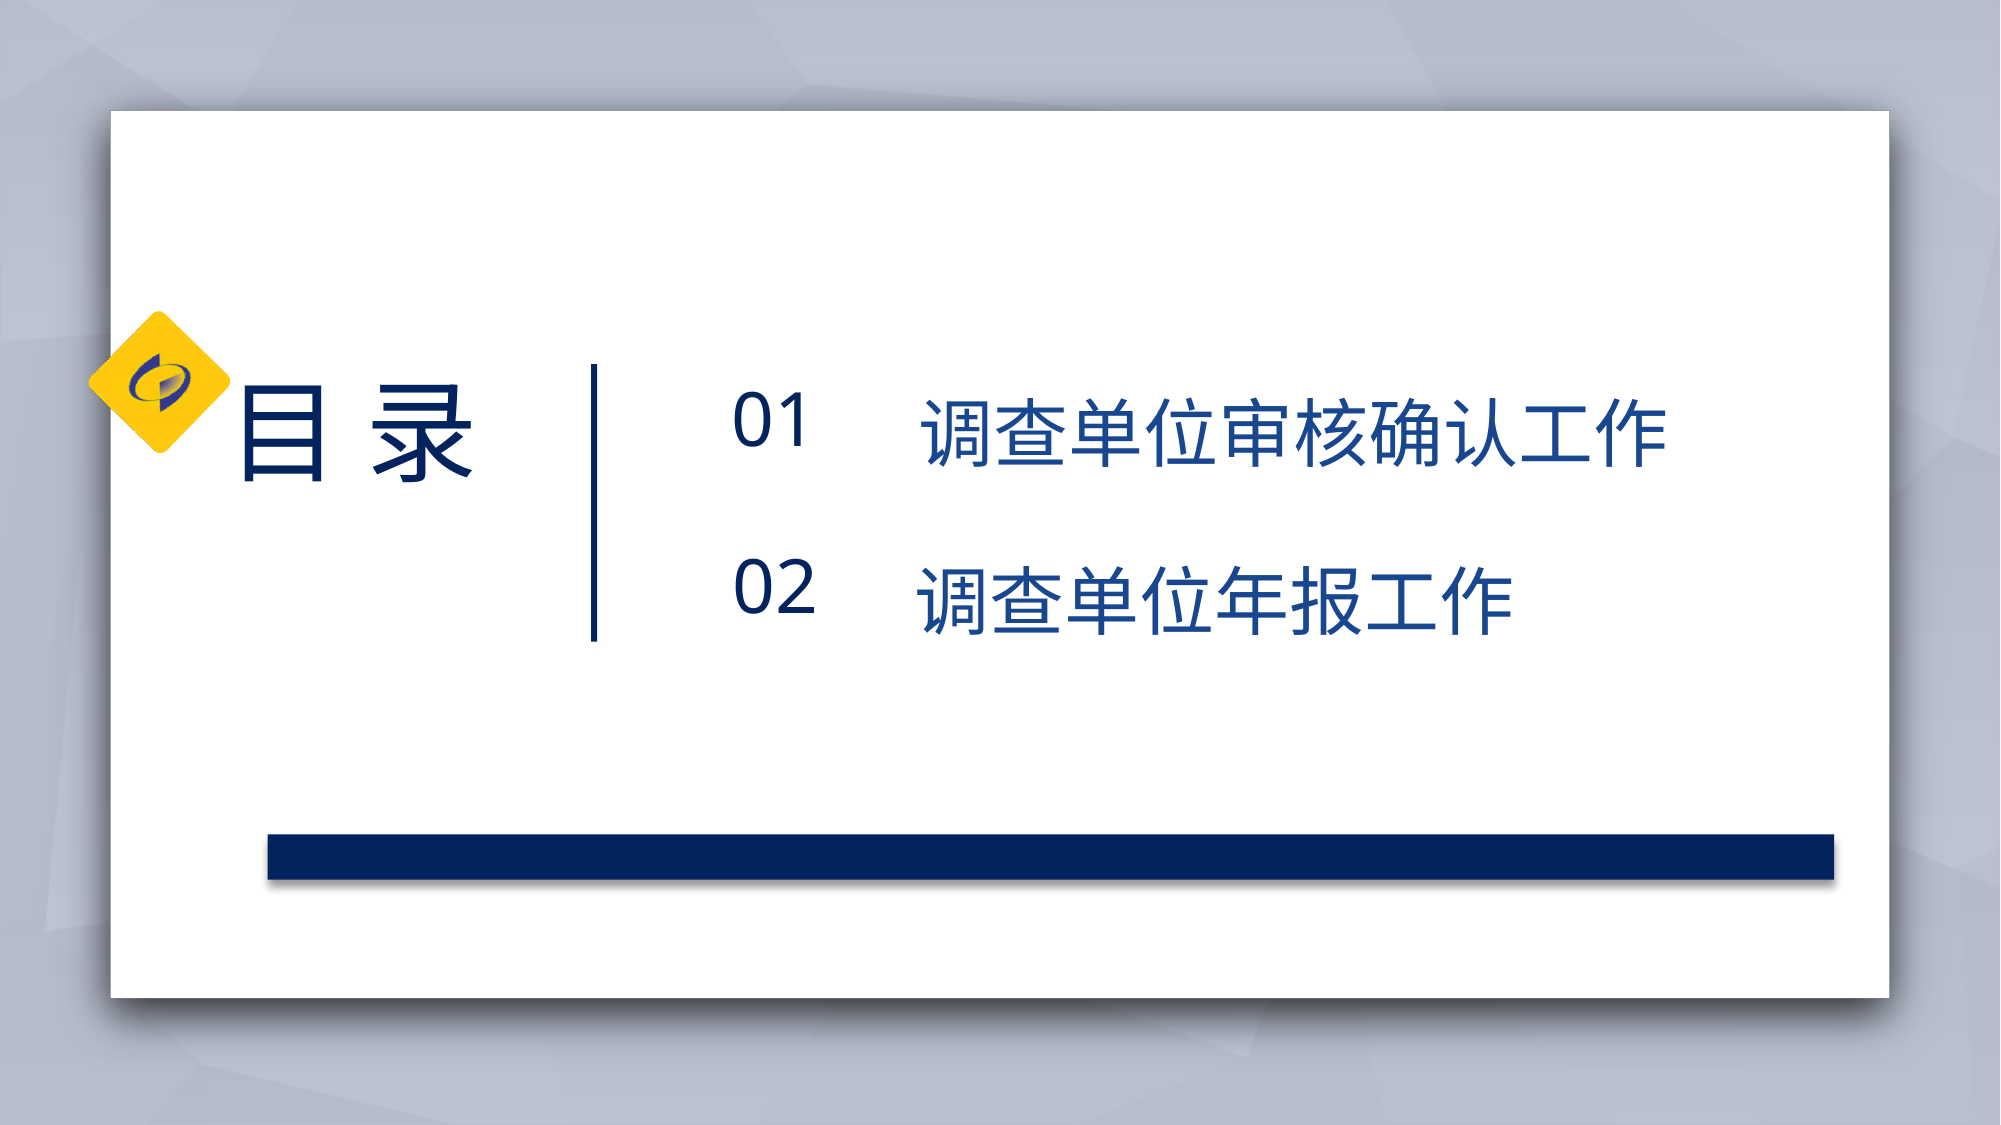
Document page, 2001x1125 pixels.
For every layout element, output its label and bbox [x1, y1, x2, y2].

picture [45, 59, 1955, 1082]
